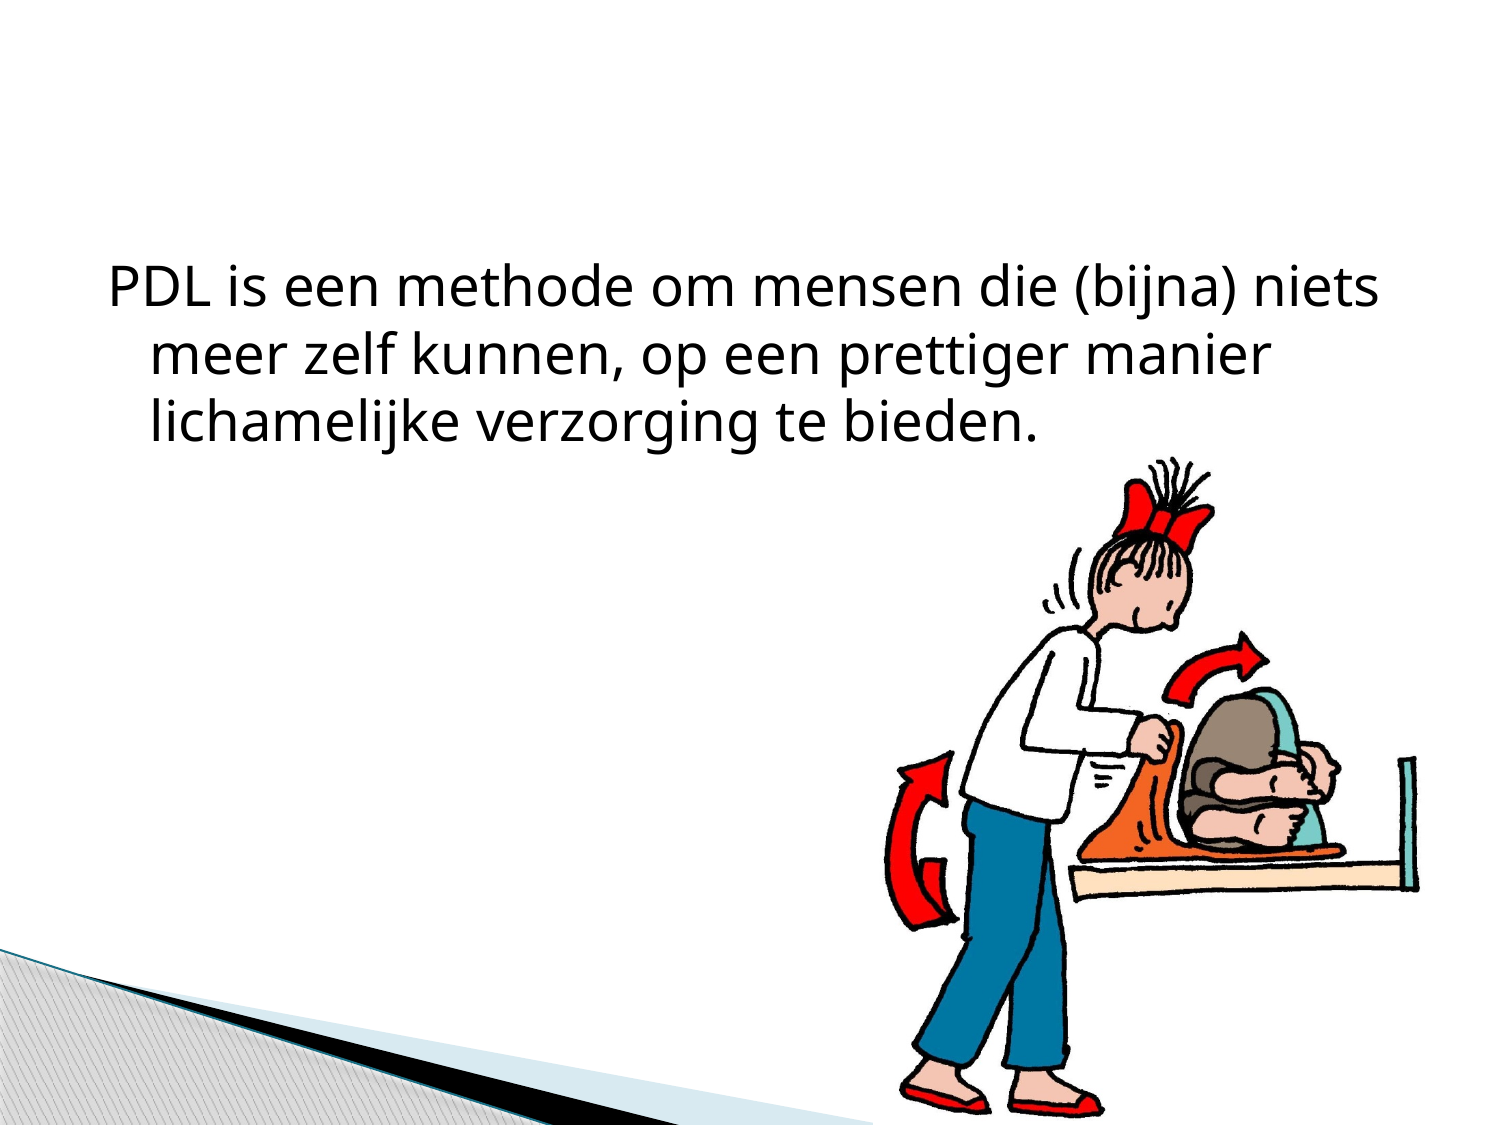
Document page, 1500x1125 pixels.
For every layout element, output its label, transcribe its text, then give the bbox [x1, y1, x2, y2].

list PDL is een methode om mensen die (bijna) niets meer zelf kunnen, op een prettiger manier lichamelijke verzorging te bieden. [75, 243, 1425, 986]
picture [873, 444, 1432, 1125]
